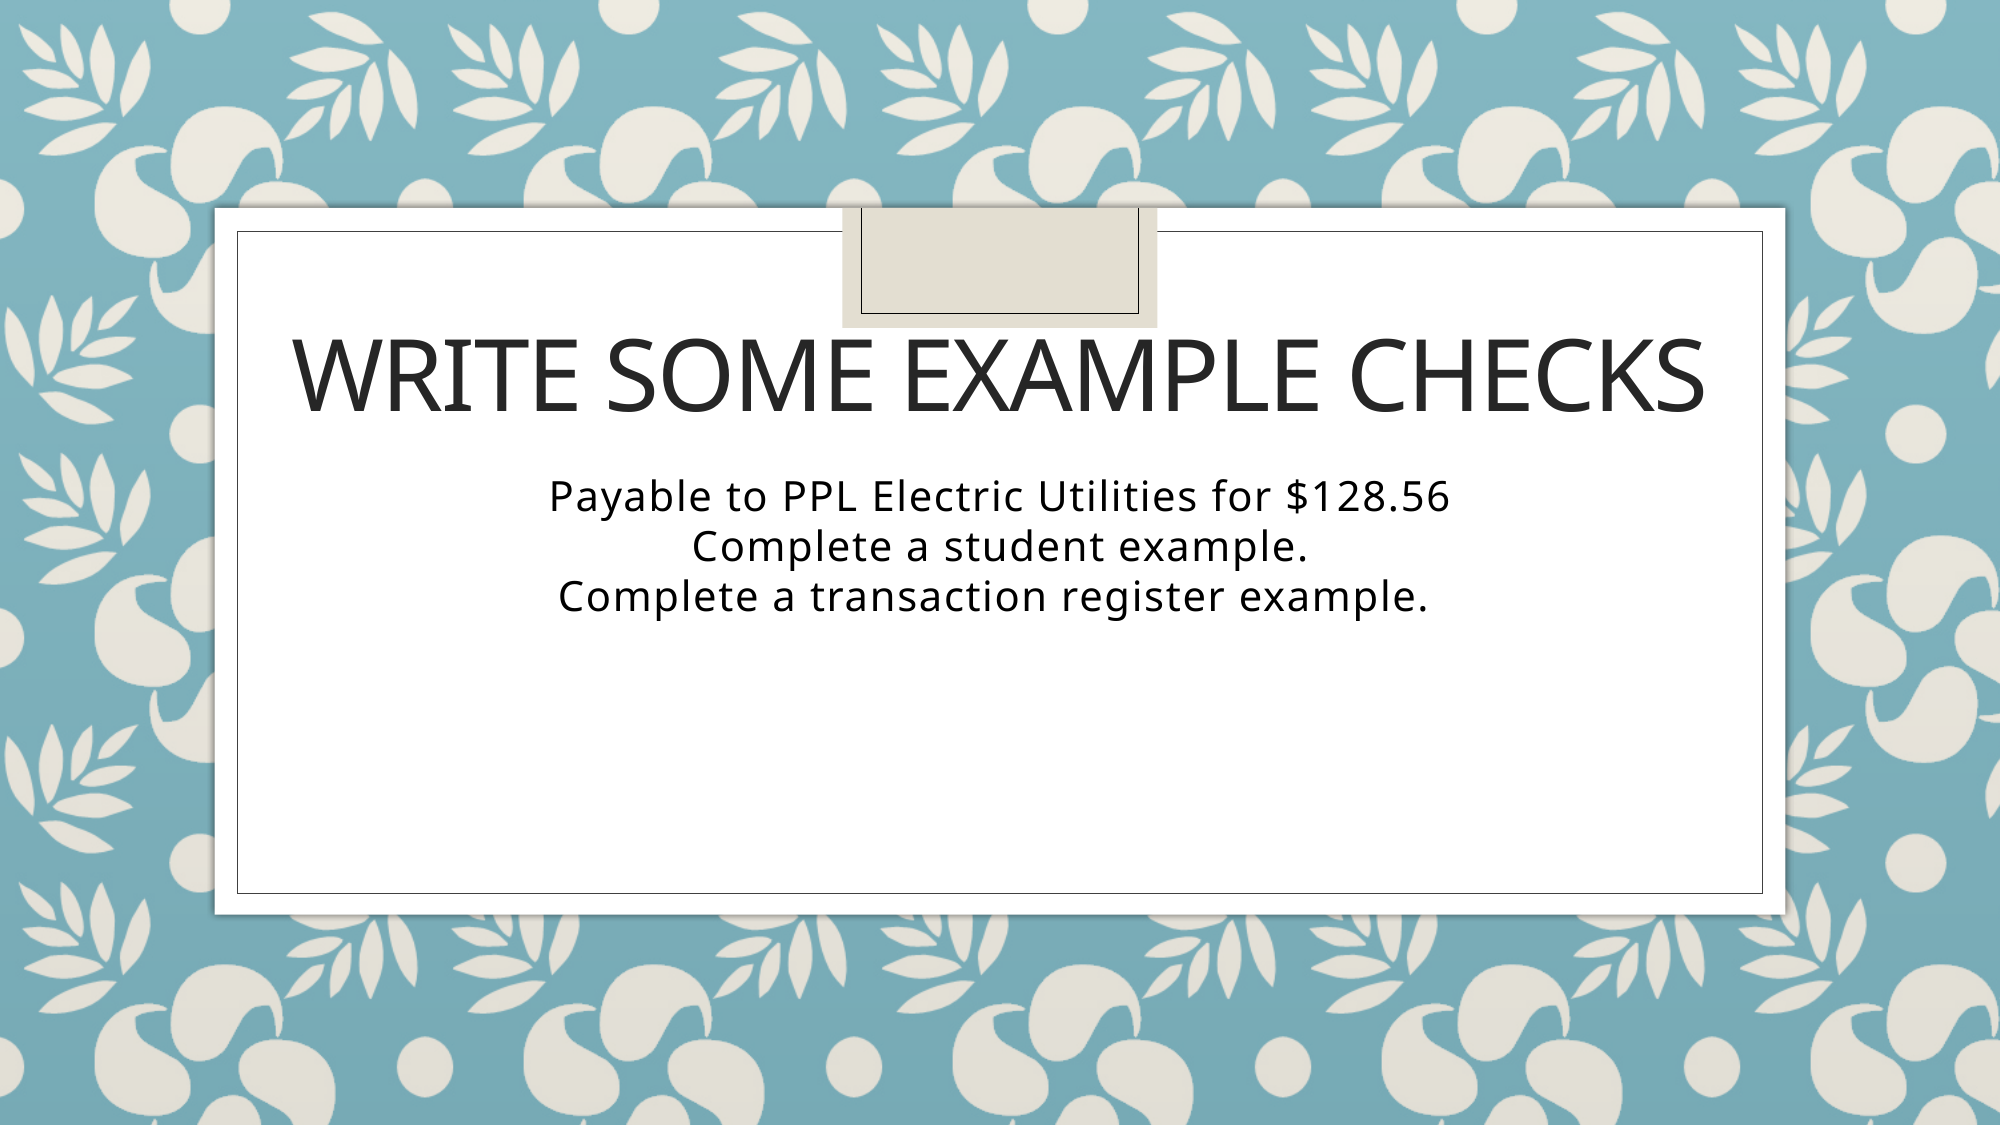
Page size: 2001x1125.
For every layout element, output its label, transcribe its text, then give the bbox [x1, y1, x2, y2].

subtitle Payable to PPL Electric Utilities for $128.56 Complete a student example. Complete a transaction register example. [256, 462, 1745, 692]
title Write some example checks [256, 301, 1744, 462]
